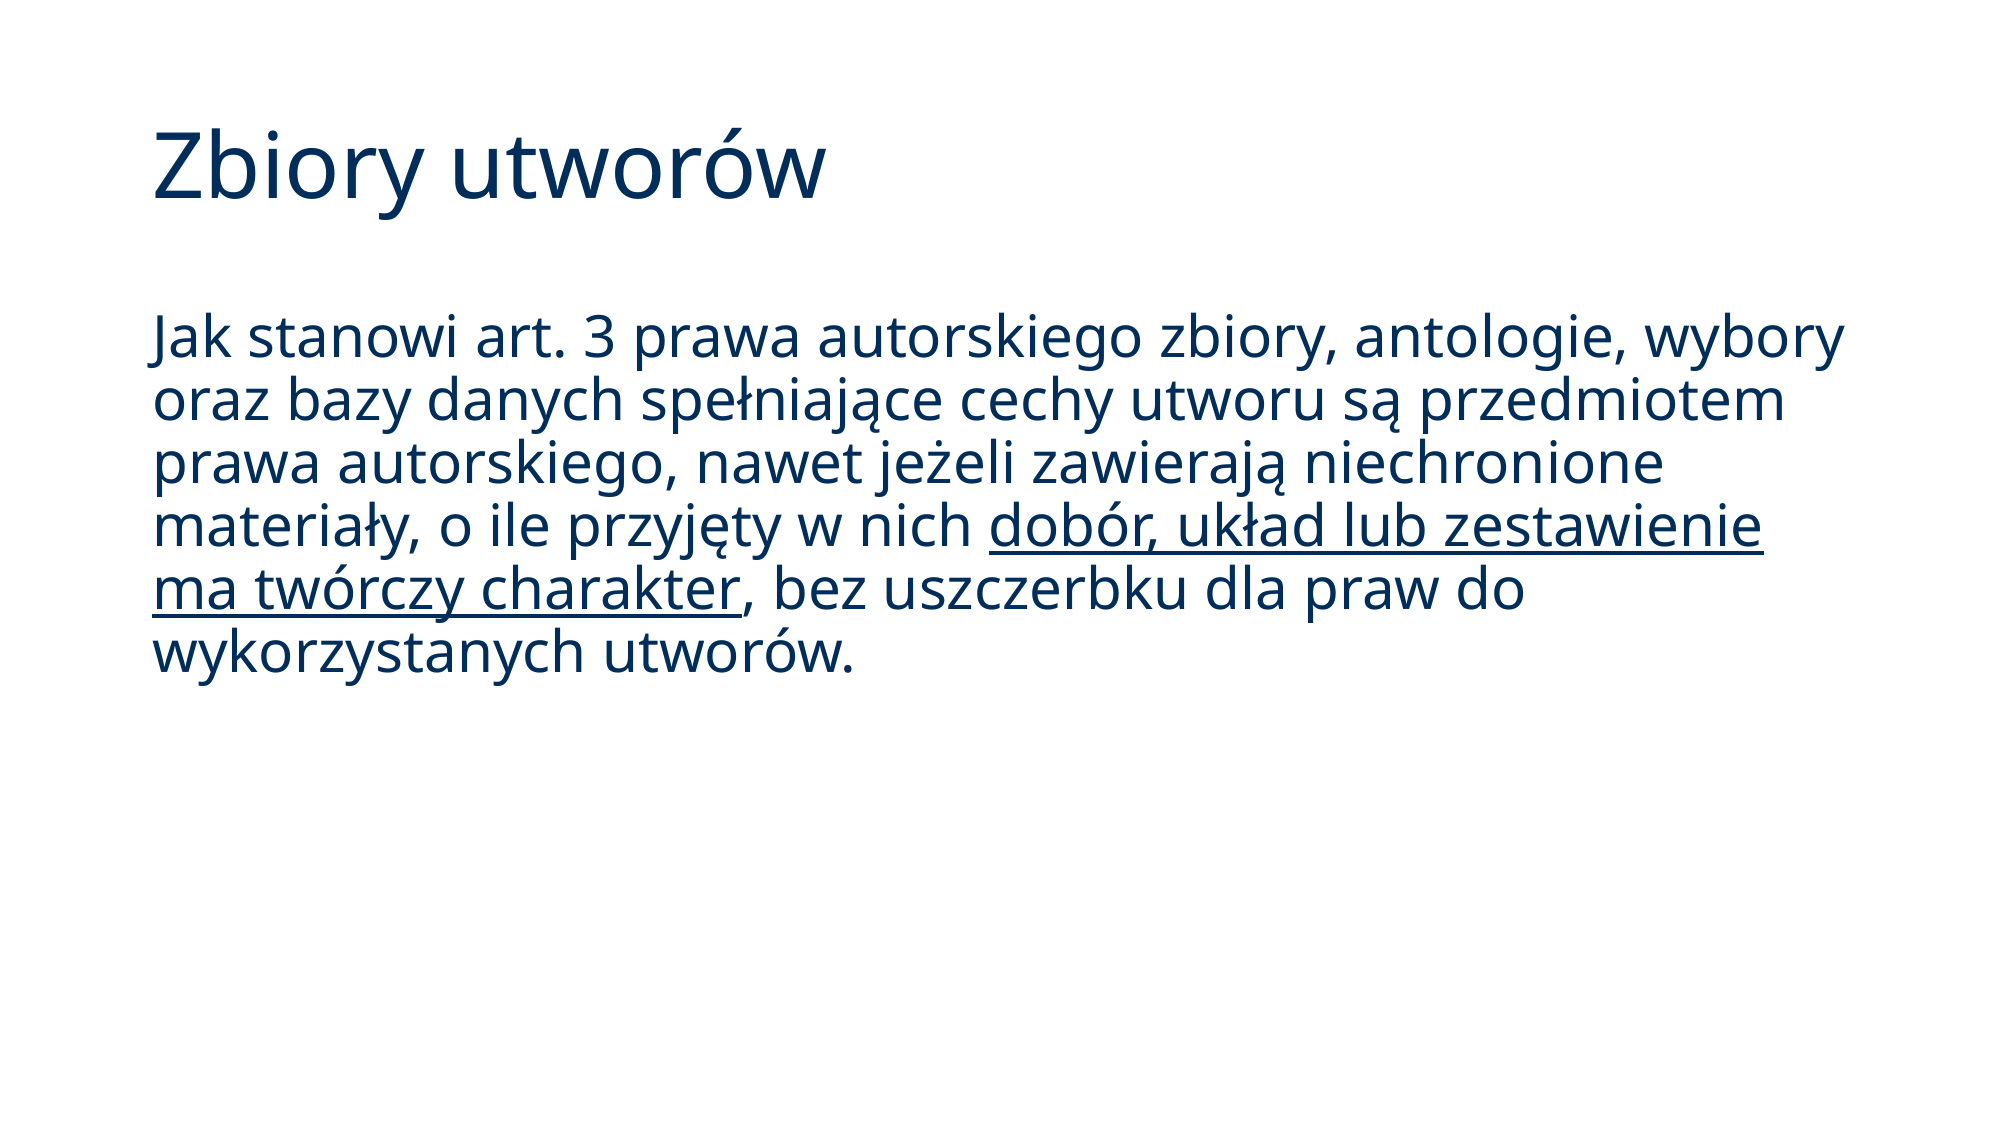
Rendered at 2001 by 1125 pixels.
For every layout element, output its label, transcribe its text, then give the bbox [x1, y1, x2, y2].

title Zbiory utworów [137, 59, 1863, 278]
list Jak stanowi art. 3 prawa autorskiego zbiory, antologie, wybory oraz bazy danych spełniające cechy utworu są przedmiotem prawa autorskiego, nawet jeżeli zawierają niechronione materiały, o ile przyjęty w nich dobór, układ lub zestawienie ma twórczy charakter, bez uszczerbku dla praw do wykorzystanych utworów. [137, 299, 1863, 1014]
